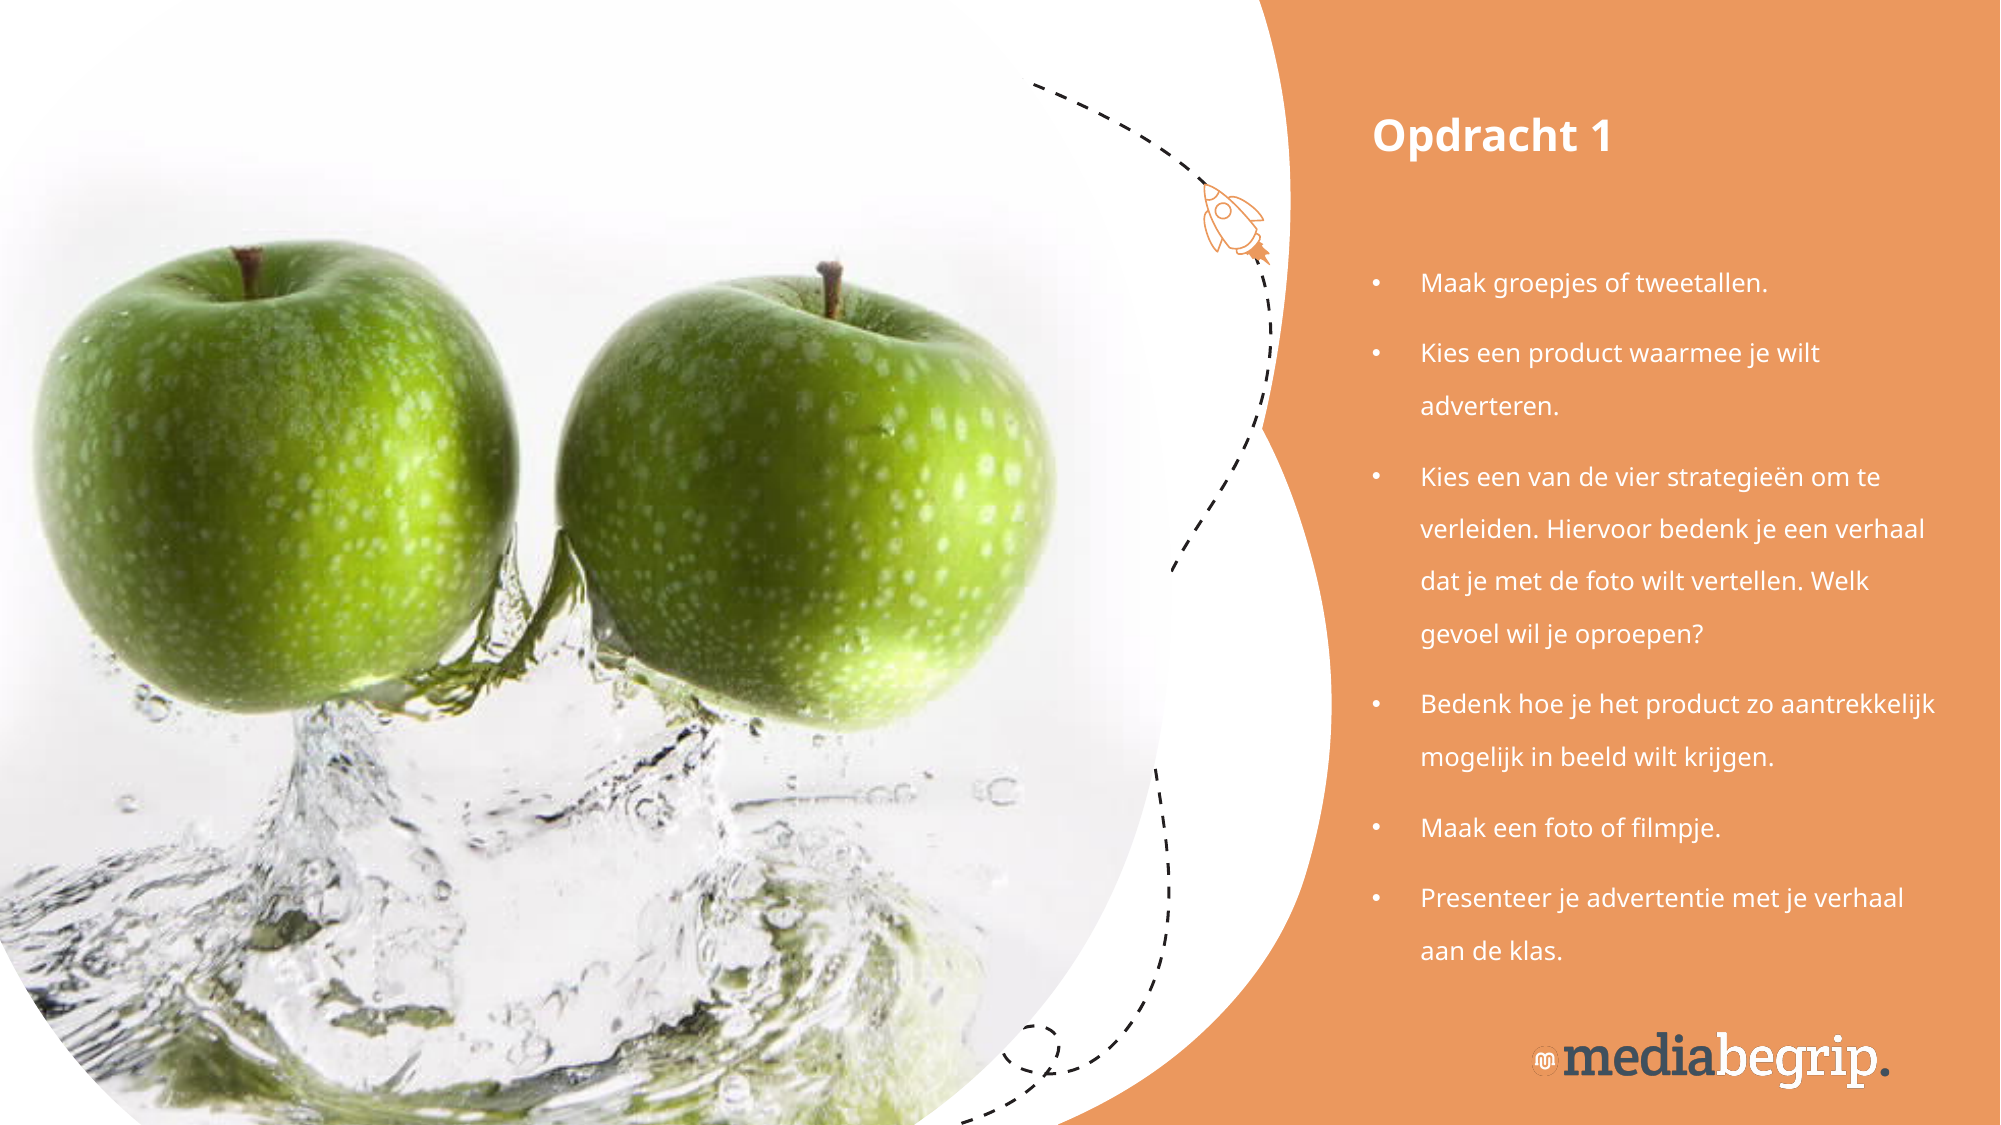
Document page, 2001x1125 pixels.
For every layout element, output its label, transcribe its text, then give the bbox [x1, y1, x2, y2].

picture [1531, 1032, 1890, 1089]
list Opdracht 1 Maak groepjes of tweetallen. Kies een product waarmee je wilt adverteren. Kies een van de vier strategieën om te verleiden. Hiervoor bedenk je een verhaal dat je met de foto wilt vertellen. Welk gevoel wil je oproepen? Bedenk hoe je het product zo aantrekkelijk mogelijk in beeld wilt krijgen. Maak een foto of filmpje. Presenteer je advertentie met je verhaal aan de klas. [1356, 106, 1960, 974]
picture [0, 0, 1172, 1125]
